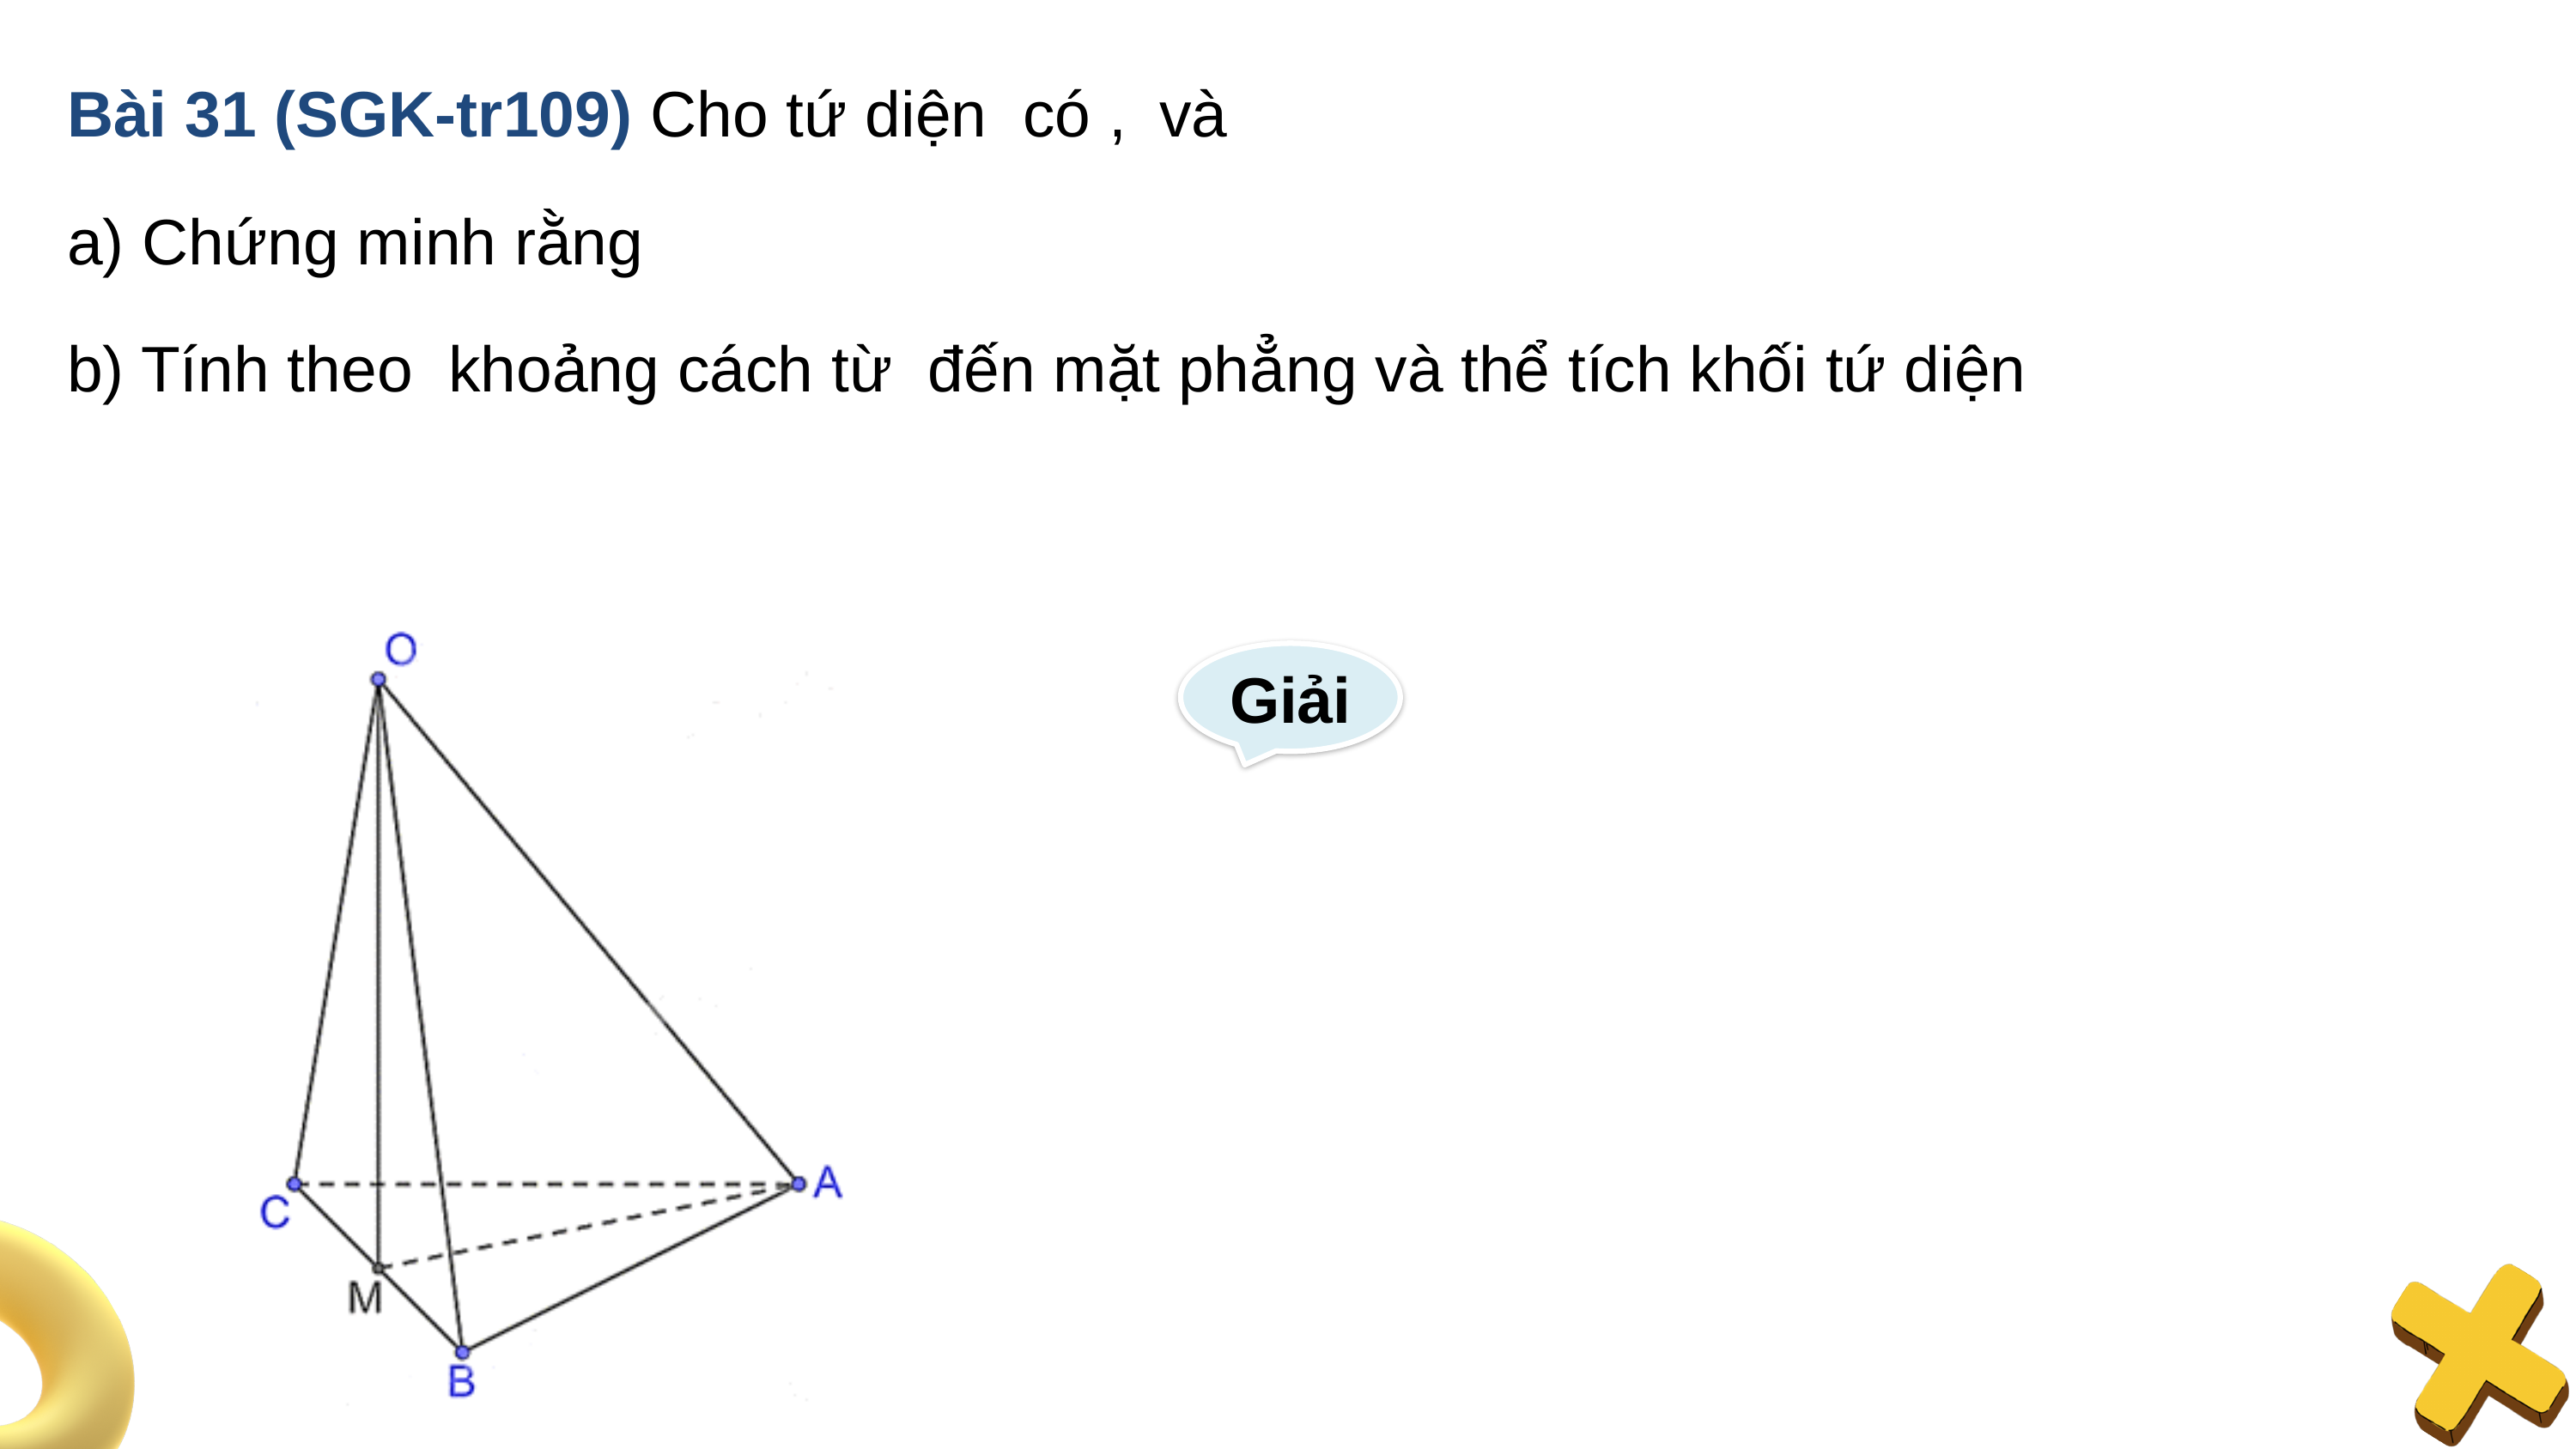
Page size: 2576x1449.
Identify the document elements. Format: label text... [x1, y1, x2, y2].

picture [0, 1148, 184, 1449]
picture [210, 616, 866, 1409]
text_box Giải [1177, 640, 1403, 767]
picture [2347, 1223, 2576, 1449]
